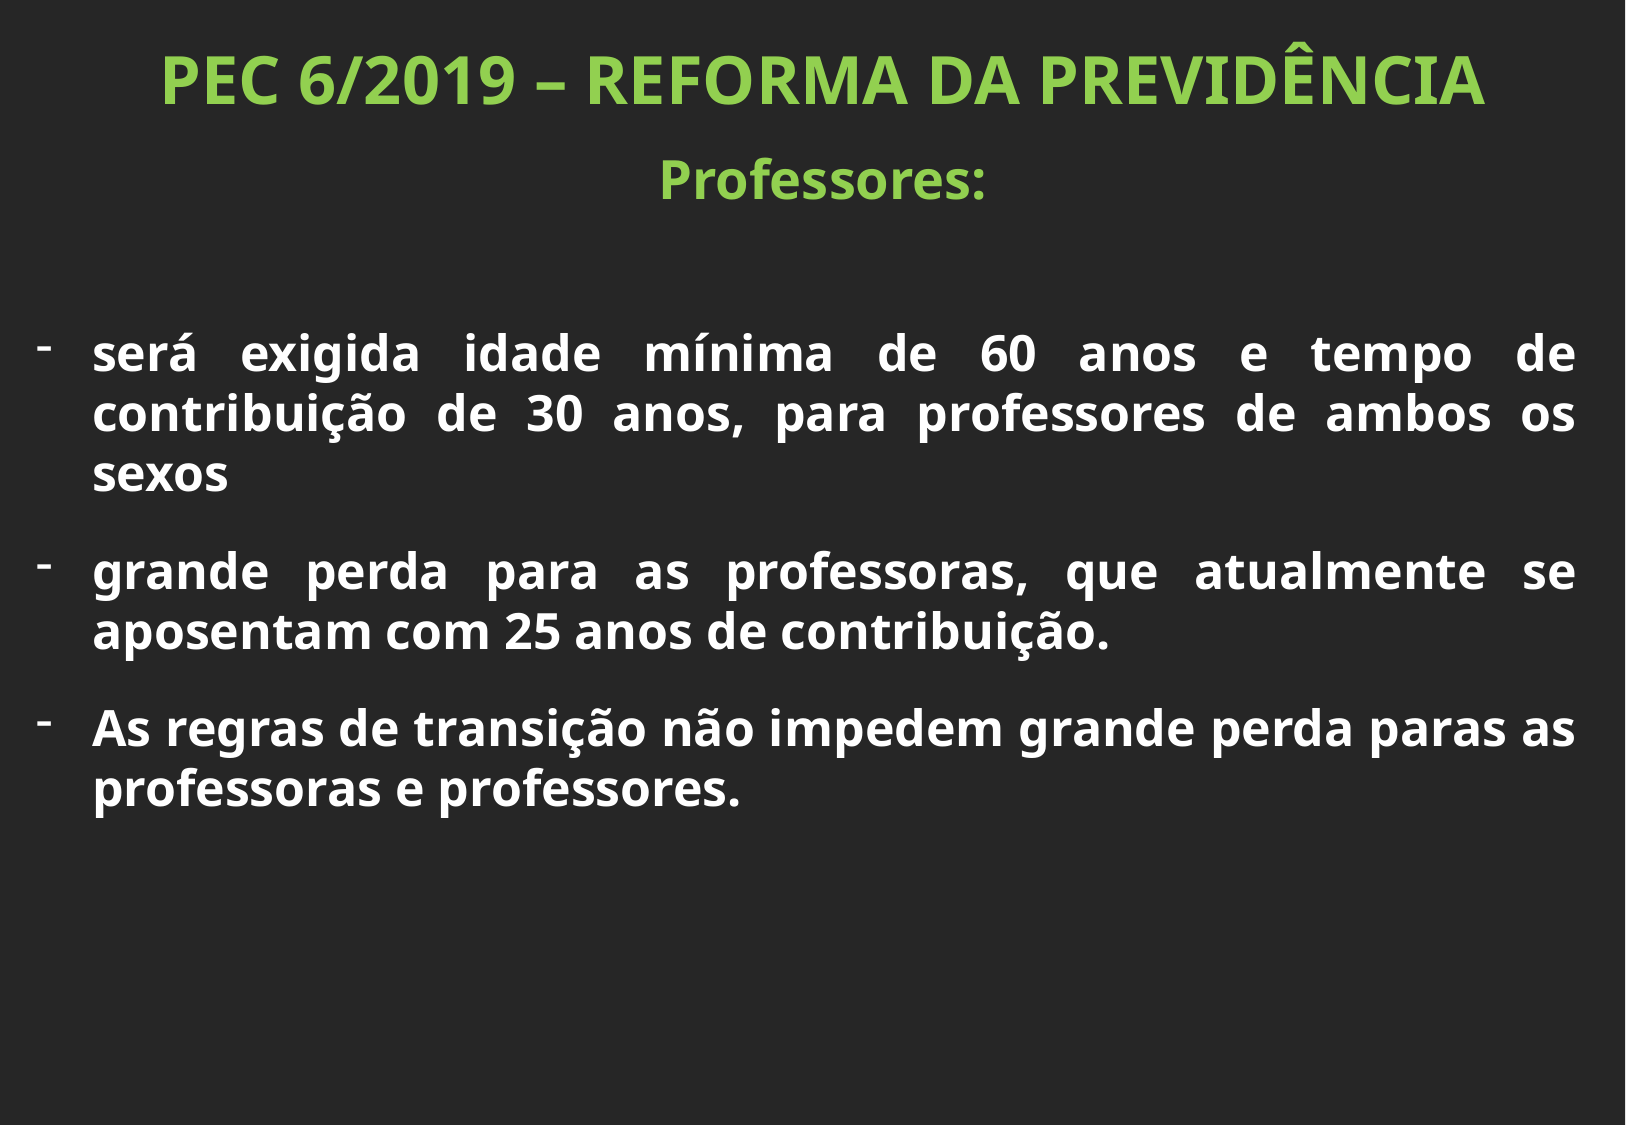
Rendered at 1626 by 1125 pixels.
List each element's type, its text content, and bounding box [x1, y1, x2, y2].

text_box será exigida idade mínima de 60 anos e tempo de contribuição de 30 anos, para professores de ambos os sexos grande perda para as professoras, que atualmente se aposentam com 25 anos de contribuição. As regras de transição não impedem grande perda paras as professoras e professores. [21, 314, 1592, 825]
text_box PEC 6/2019 – REFORMA DA PREVIDÊNCIA Professores: [21, 30, 1625, 218]
